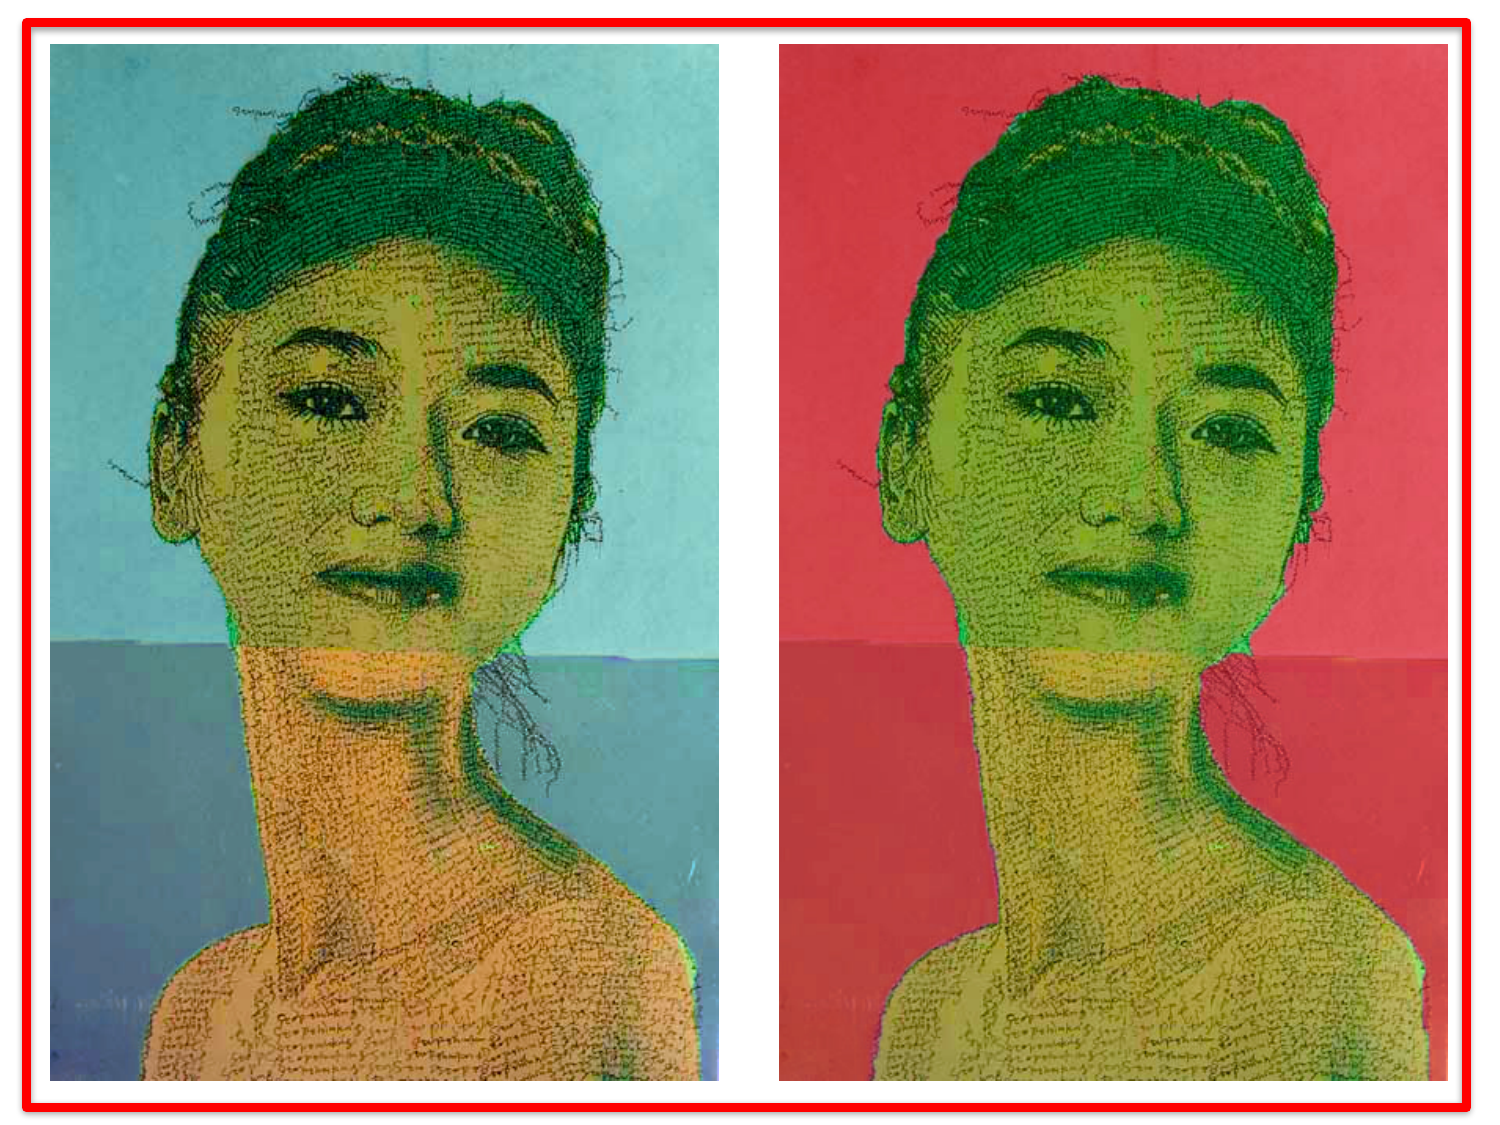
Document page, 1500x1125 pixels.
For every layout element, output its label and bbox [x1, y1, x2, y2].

picture [778, 44, 1448, 1081]
picture [50, 44, 720, 1081]
text_box [26, 22, 1467, 1108]
